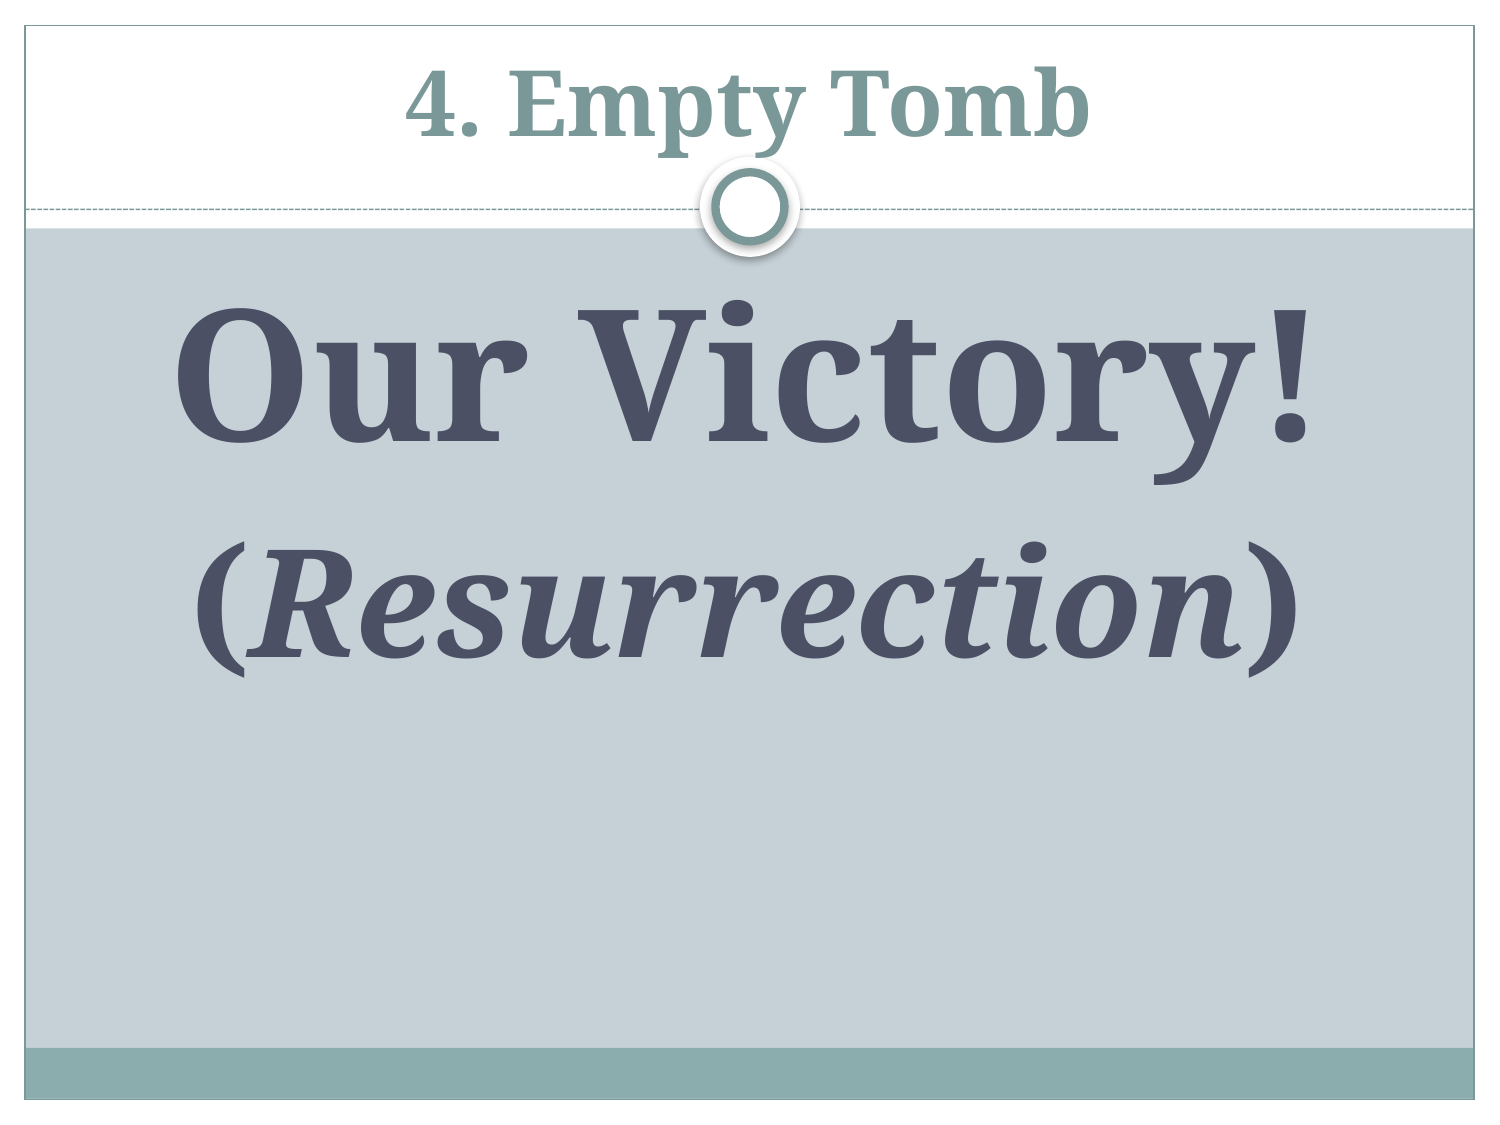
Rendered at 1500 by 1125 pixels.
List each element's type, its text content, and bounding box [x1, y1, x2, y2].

title 4. Empty Tomb [49, 37, 1450, 162]
list Our Victory! (Resurrection) [49, 250, 1445, 1001]
